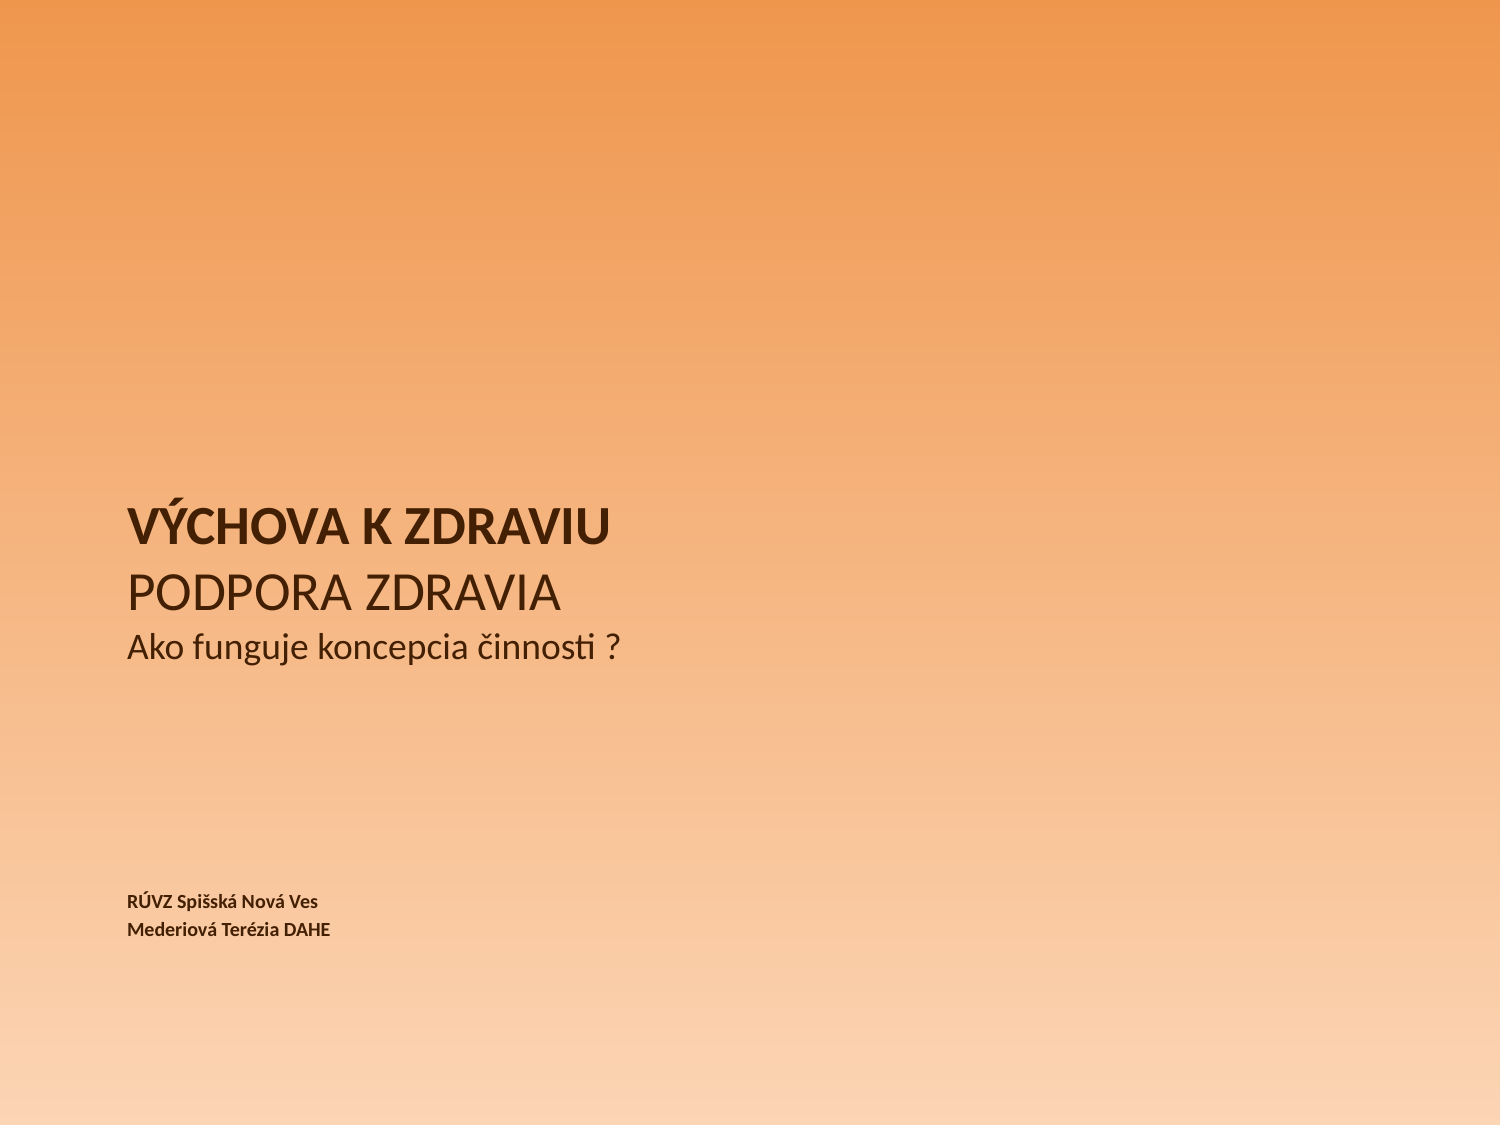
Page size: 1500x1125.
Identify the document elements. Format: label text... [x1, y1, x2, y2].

subtitle RÚVZ Spišská Nová Ves Mederiová Terézia DAHE [112, 881, 1163, 949]
title VÝCHOVA K ZDRAVIU PODPORA ZDRAVIA Ako funguje koncepcia činnosti ? [112, 479, 1388, 721]
